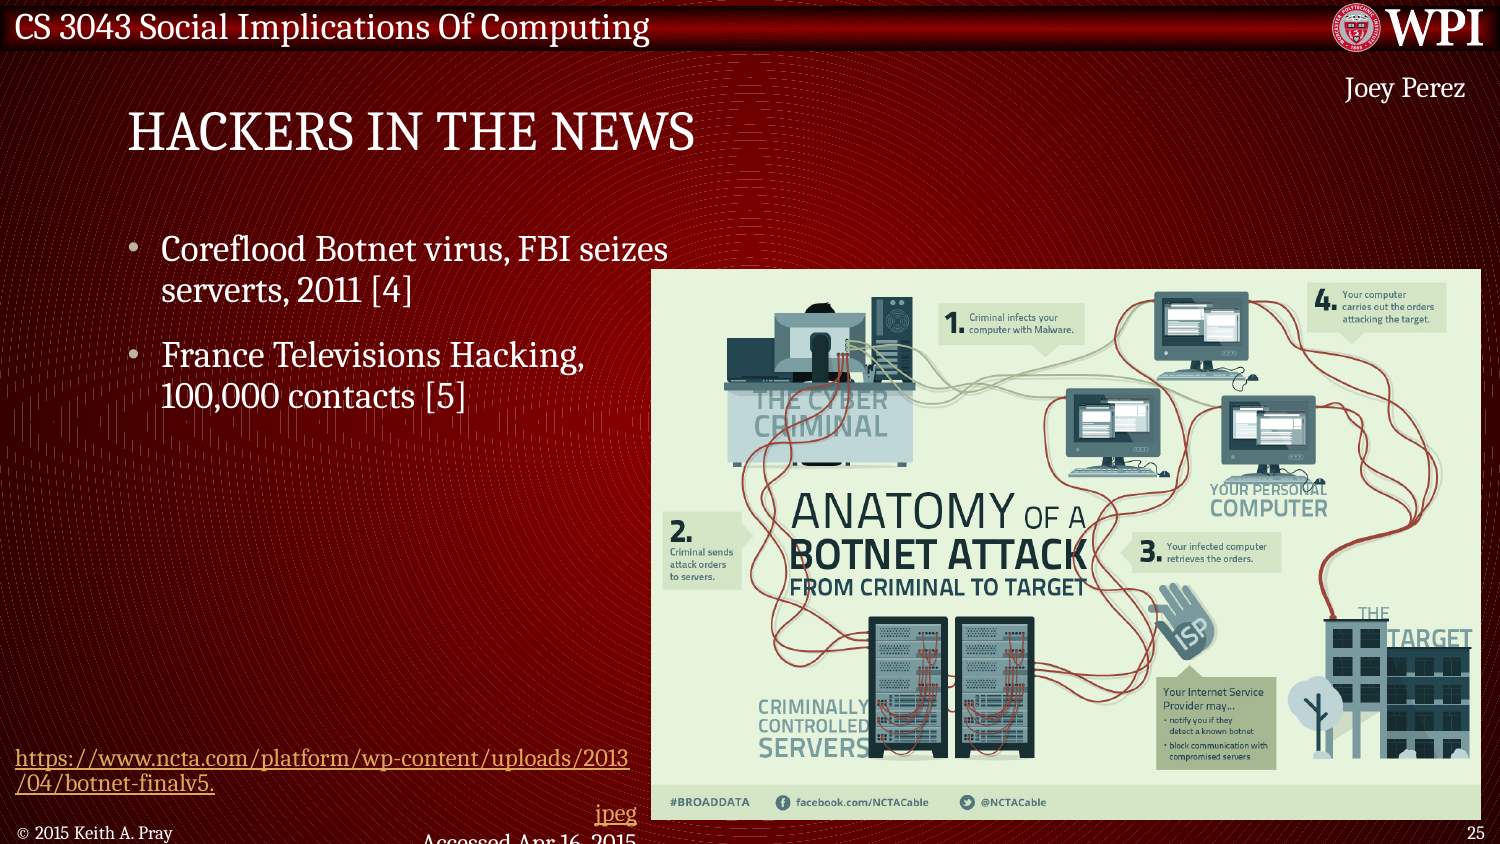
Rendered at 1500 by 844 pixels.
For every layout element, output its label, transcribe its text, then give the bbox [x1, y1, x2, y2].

title Hackers in the news [112, 59, 1388, 210]
text_box Joey Perez [1123, 61, 1481, 111]
slide_number 25 [1397, 819, 1500, 844]
text_box https://www.ncta.com/platform/wp-content/uploads/2013/04/botnet-finalv5.jpeg Accessed Apr 16, 2015 [0, 733, 652, 839]
picture [651, 269, 1482, 821]
list Coreflood Botnet virus, FBI seizes serverts, 2011 [4] France Televisions Hacking, 100,000 contacts [5] [112, 221, 725, 733]
footer © 2015 Keith A. Pray [0, 835, 913, 844]
picture [1332, 3, 1483, 52]
